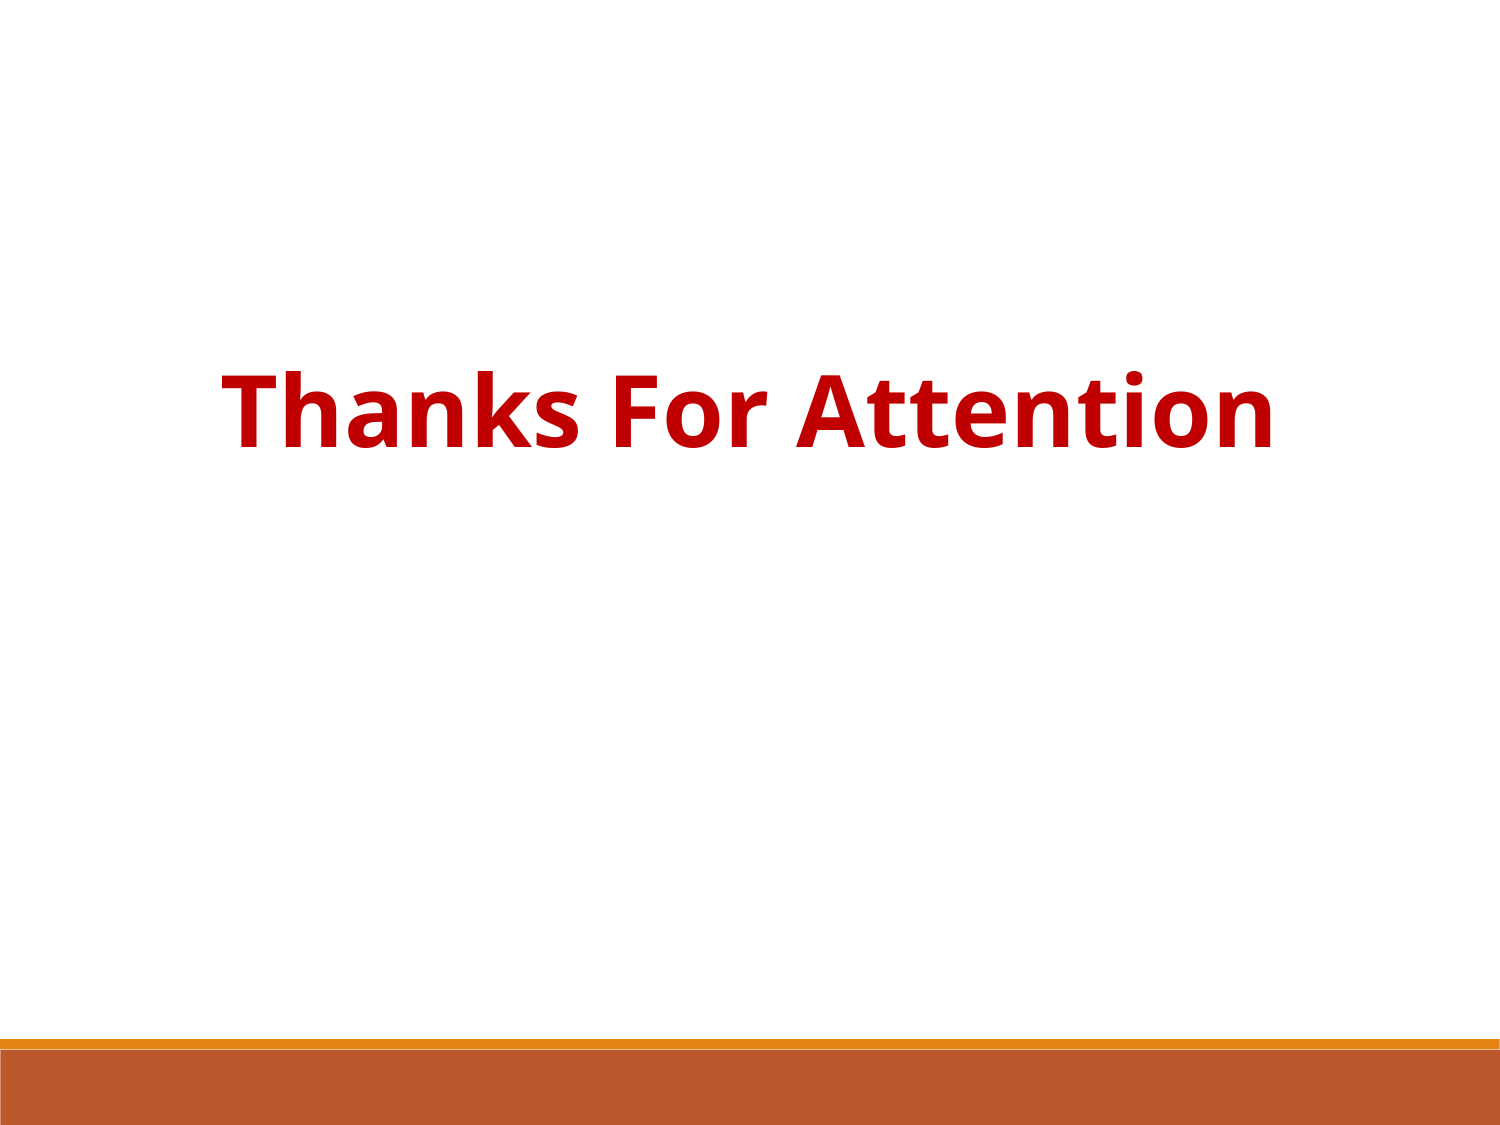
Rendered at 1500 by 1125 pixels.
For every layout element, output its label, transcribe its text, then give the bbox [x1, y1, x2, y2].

text_box Thanks For Attention [0, 339, 1500, 475]
